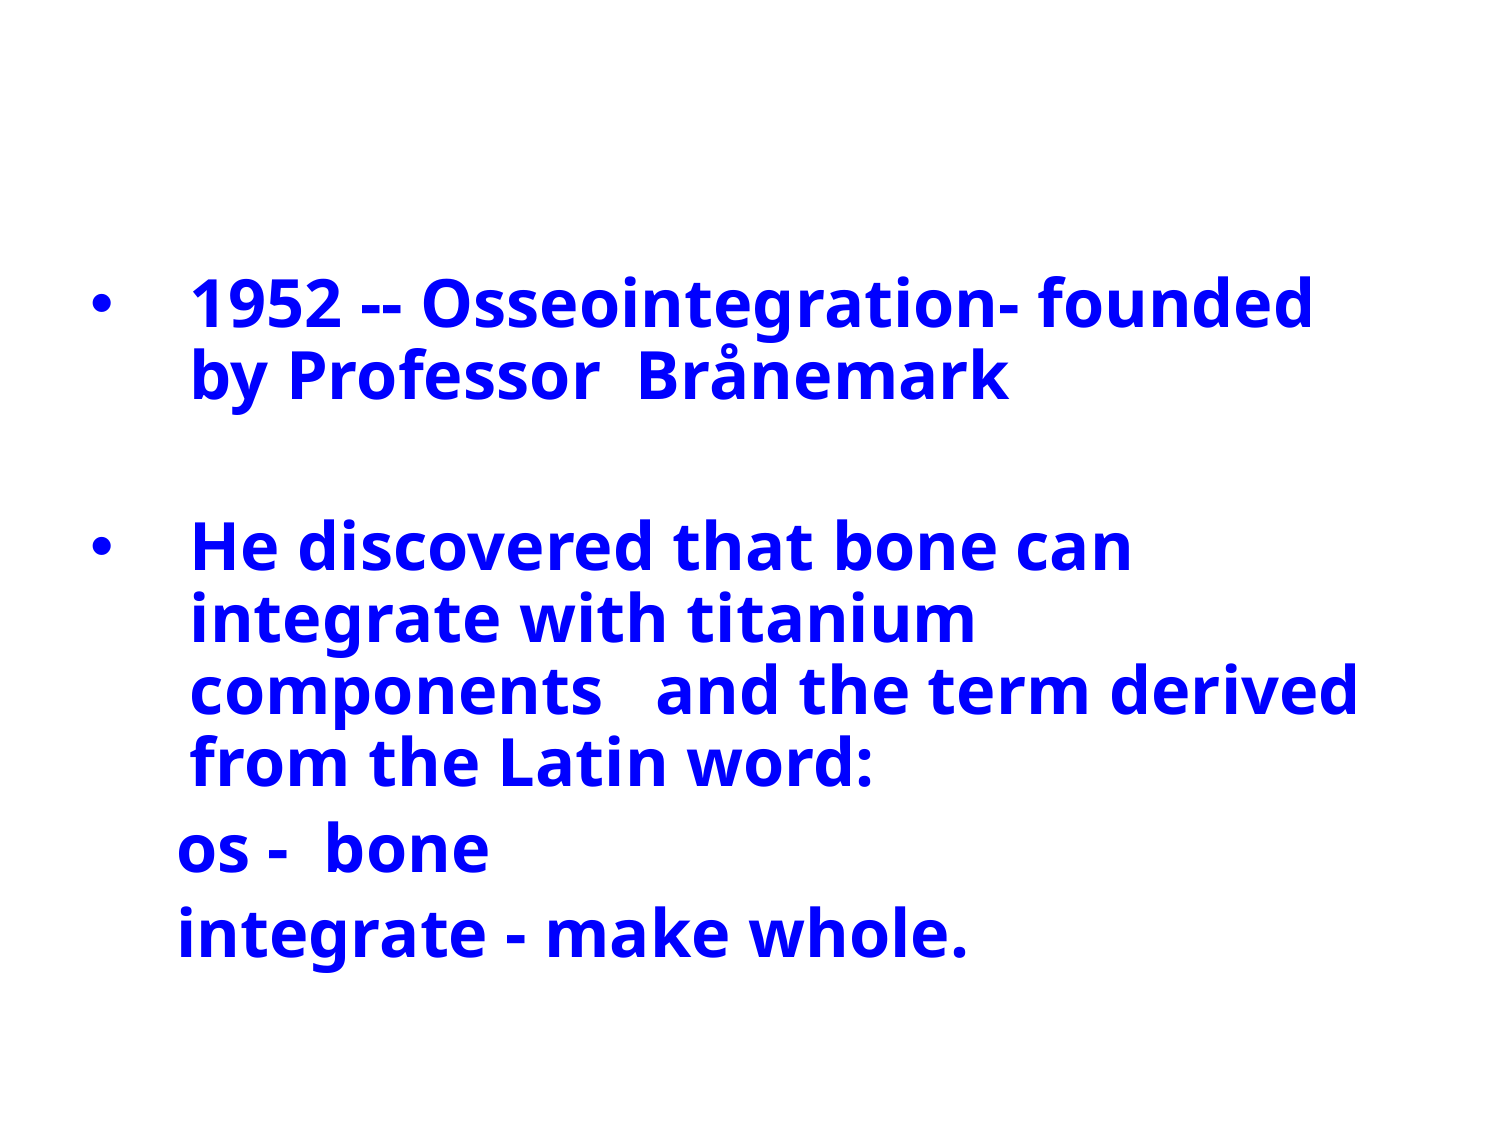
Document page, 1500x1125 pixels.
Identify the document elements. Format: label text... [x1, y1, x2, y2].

list 1952 -- Osseointegration- founded by Professor Brånemark He discovered that bone can integrate with titanium components and the term derived from the Latin word: os - bone integrate - make whole. [75, 262, 1425, 1005]
